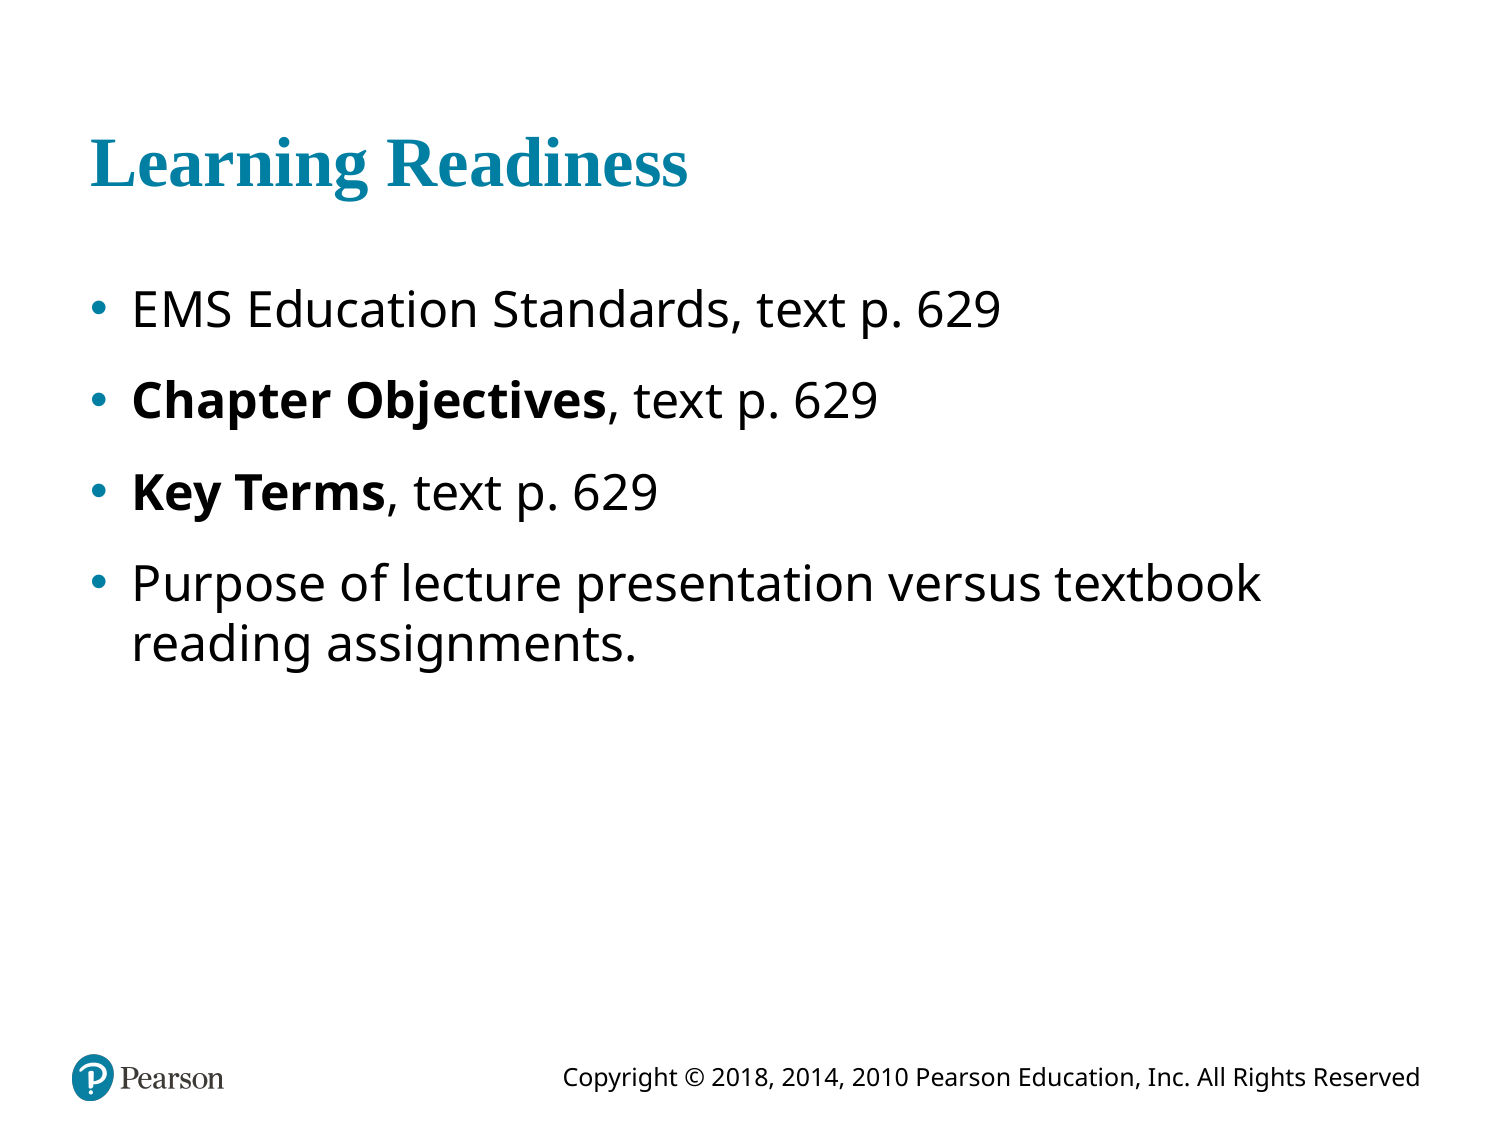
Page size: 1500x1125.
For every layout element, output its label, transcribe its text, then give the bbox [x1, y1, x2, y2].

picture [98, 1054, 224, 1101]
picture [72, 1054, 88, 1070]
title Learning Readiness [75, 35, 1425, 216]
picture [72, 1087, 83, 1101]
list E M S Education Standards, text p. 629 Chapter Objectives, text p. 629 Key Terms, text p. 629 Purpose of lecture presentation versus textbook reading assignments. [75, 262, 1425, 1005]
picture [80, 1063, 106, 1088]
